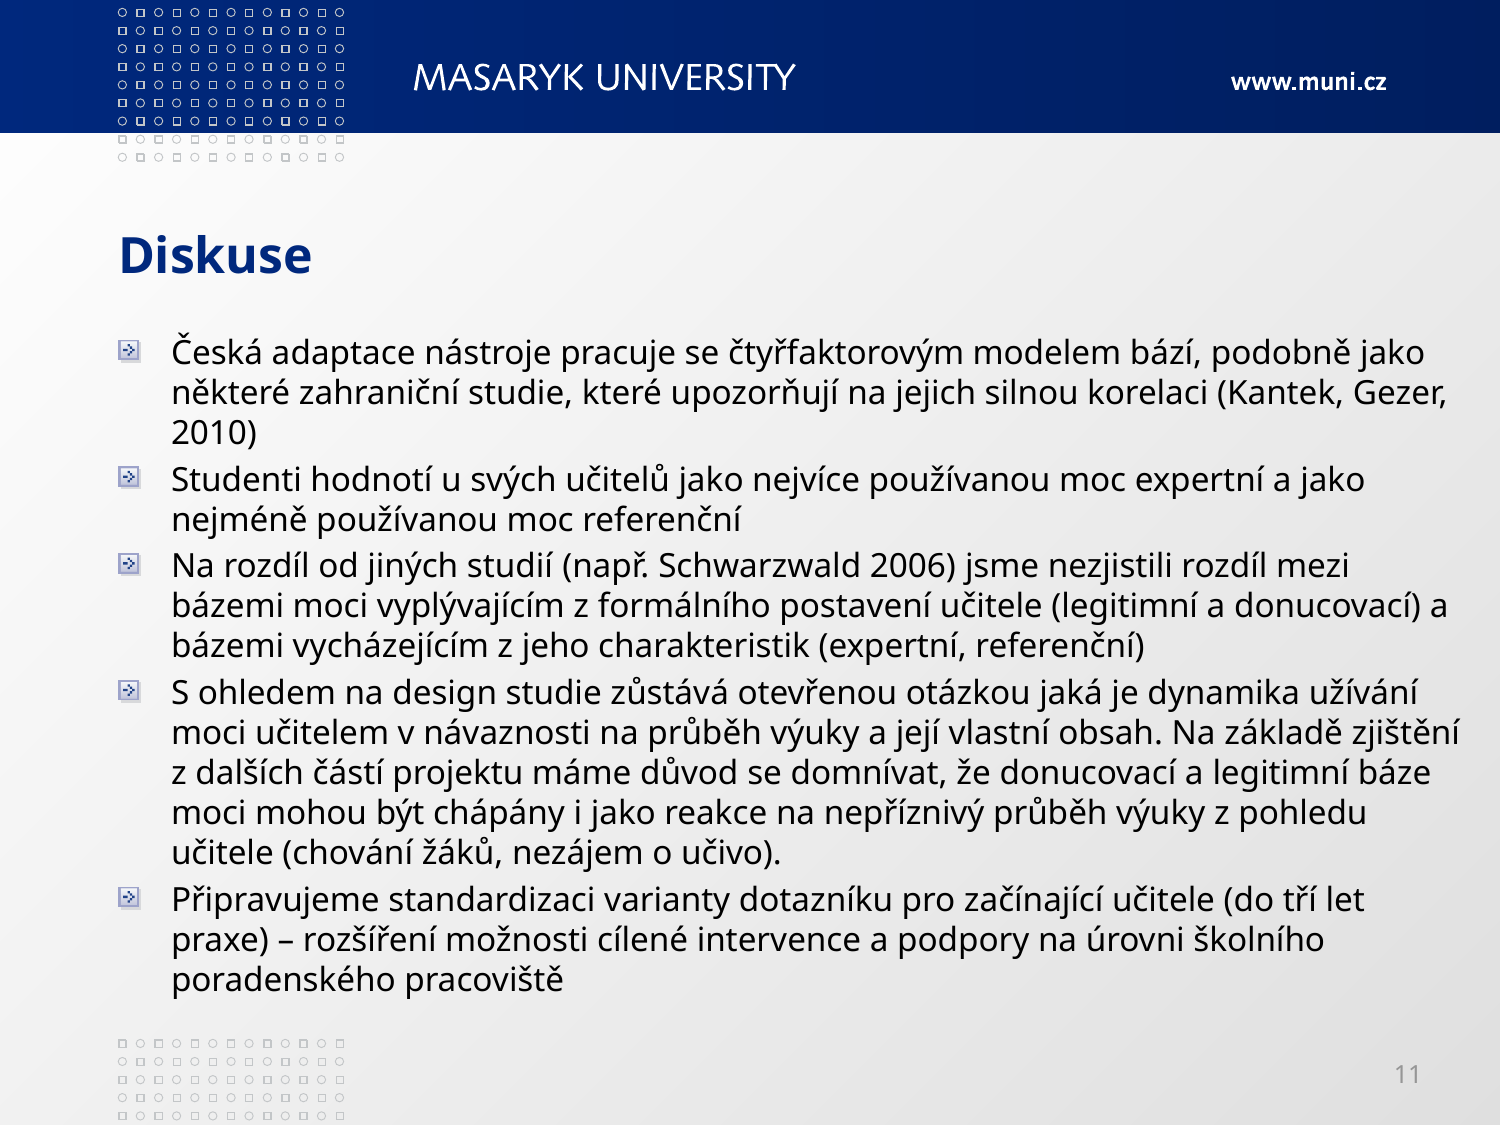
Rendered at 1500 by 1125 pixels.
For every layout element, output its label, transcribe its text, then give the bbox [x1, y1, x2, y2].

title Diskuse [117, 184, 1403, 292]
list Česká adaptace nástroje pracuje se čtyřfaktorovým modelem bází, podobně jako některé zahraniční studie, které upozorňují na jejich silnou korelaci (Kantek, Gezer, 2010) Studenti hodnotí u svých učitelů jako nejvíce používanou moc expertní a jako nejméně používanou moc referenční Na rozdíl od jiných studií (např. Schwarzwald 2006) jsme nezjistili rozdíl mezi bázemi moci vyplývajícím z formálního postavení učitele (legitimní a donucovací) a bázemi vycházejícím z jeho charakteristik (expertní, referenční) S ohledem na design studie zůstává otevřenou otázkou jaká je dynamika užívání moci učitelem v návaznosti na průběh výuky a její vlastní obsah. Na základě zjištění z dalších částí projektu máme důvod se domnívat, že donucovací a legitimní báze moci mohou být chápány i jako reakce na nepříznivý průběh výuky z pohledu učitele (chování žáků, nezájem o učivo). Připravujeme standardizaci varianty dotazníku pro začínající učitele (do tří let praxe) – rozšíření možnosti cílené intervence a podpory na úrovni školního poradenského pracoviště [117, 330, 1470, 1007]
slide_number 11 [1124, 1024, 1438, 1101]
